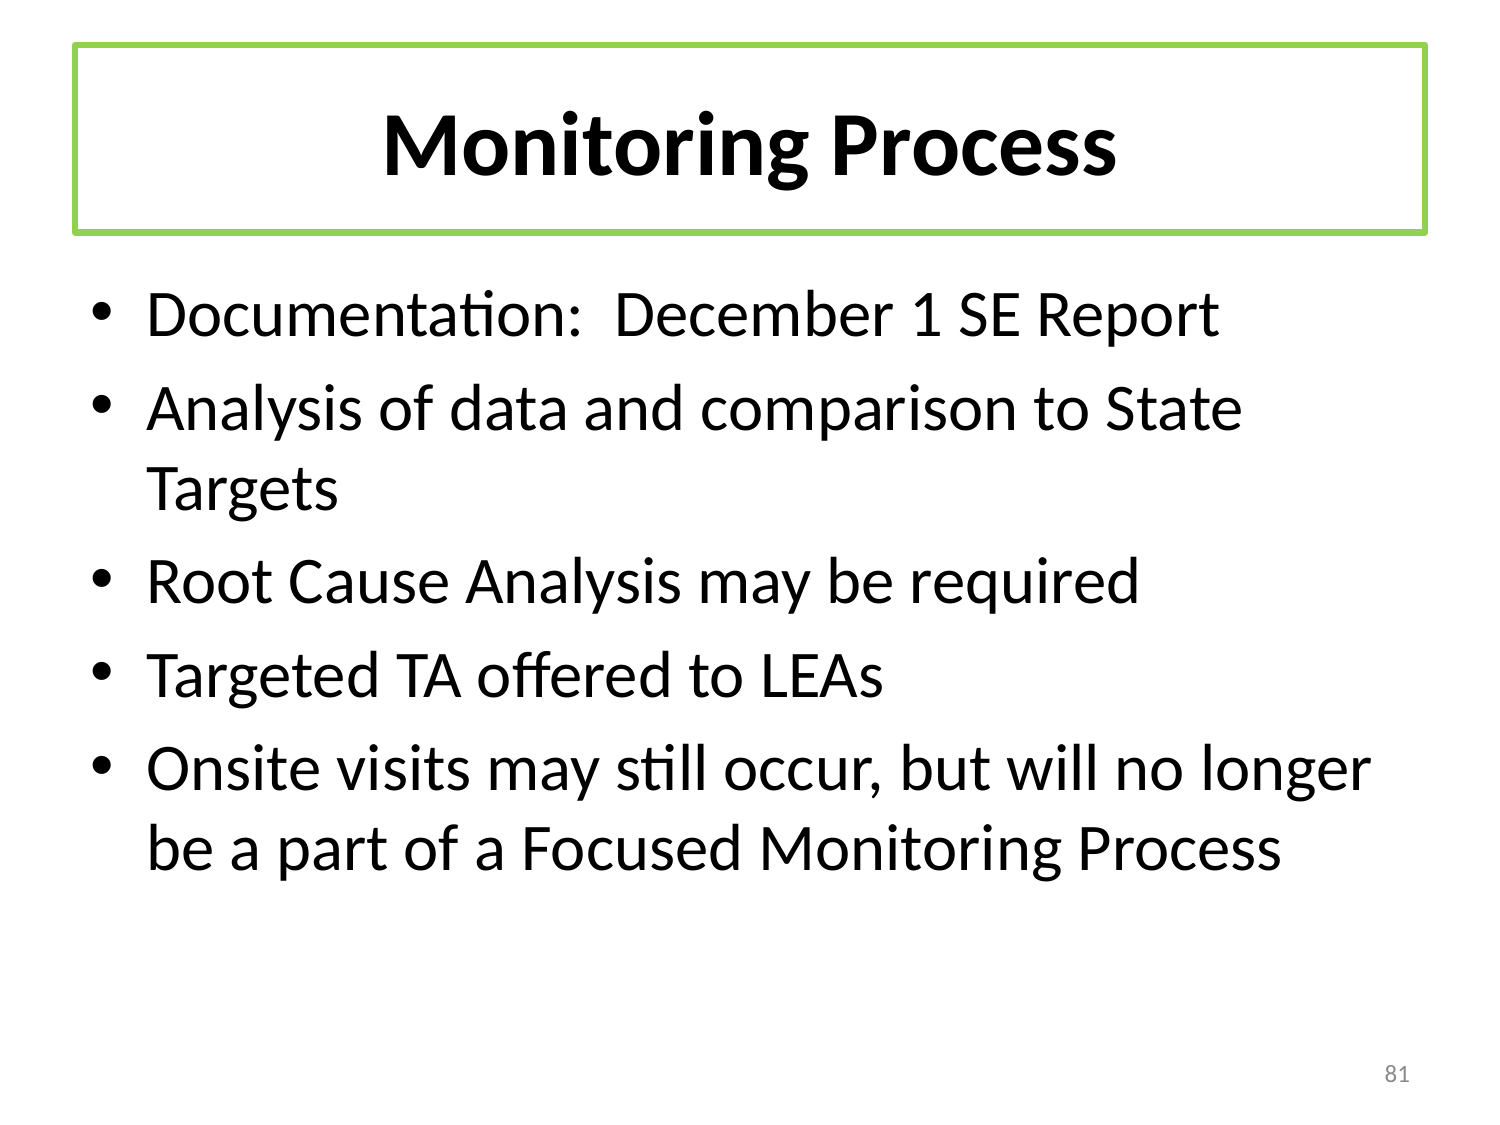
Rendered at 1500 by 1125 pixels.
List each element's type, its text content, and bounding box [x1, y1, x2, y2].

slide_number 81 [1074, 1042, 1425, 1103]
title Monitoring Process [75, 45, 1425, 233]
list Documentation: December 1 SE Report Analysis of data and comparison to State Targets Root Cause Analysis may be required Targeted TA offered to LEAs Onsite visits may still occur, but will no longer be a part of a Focused Monitoring Process [75, 262, 1425, 1005]
